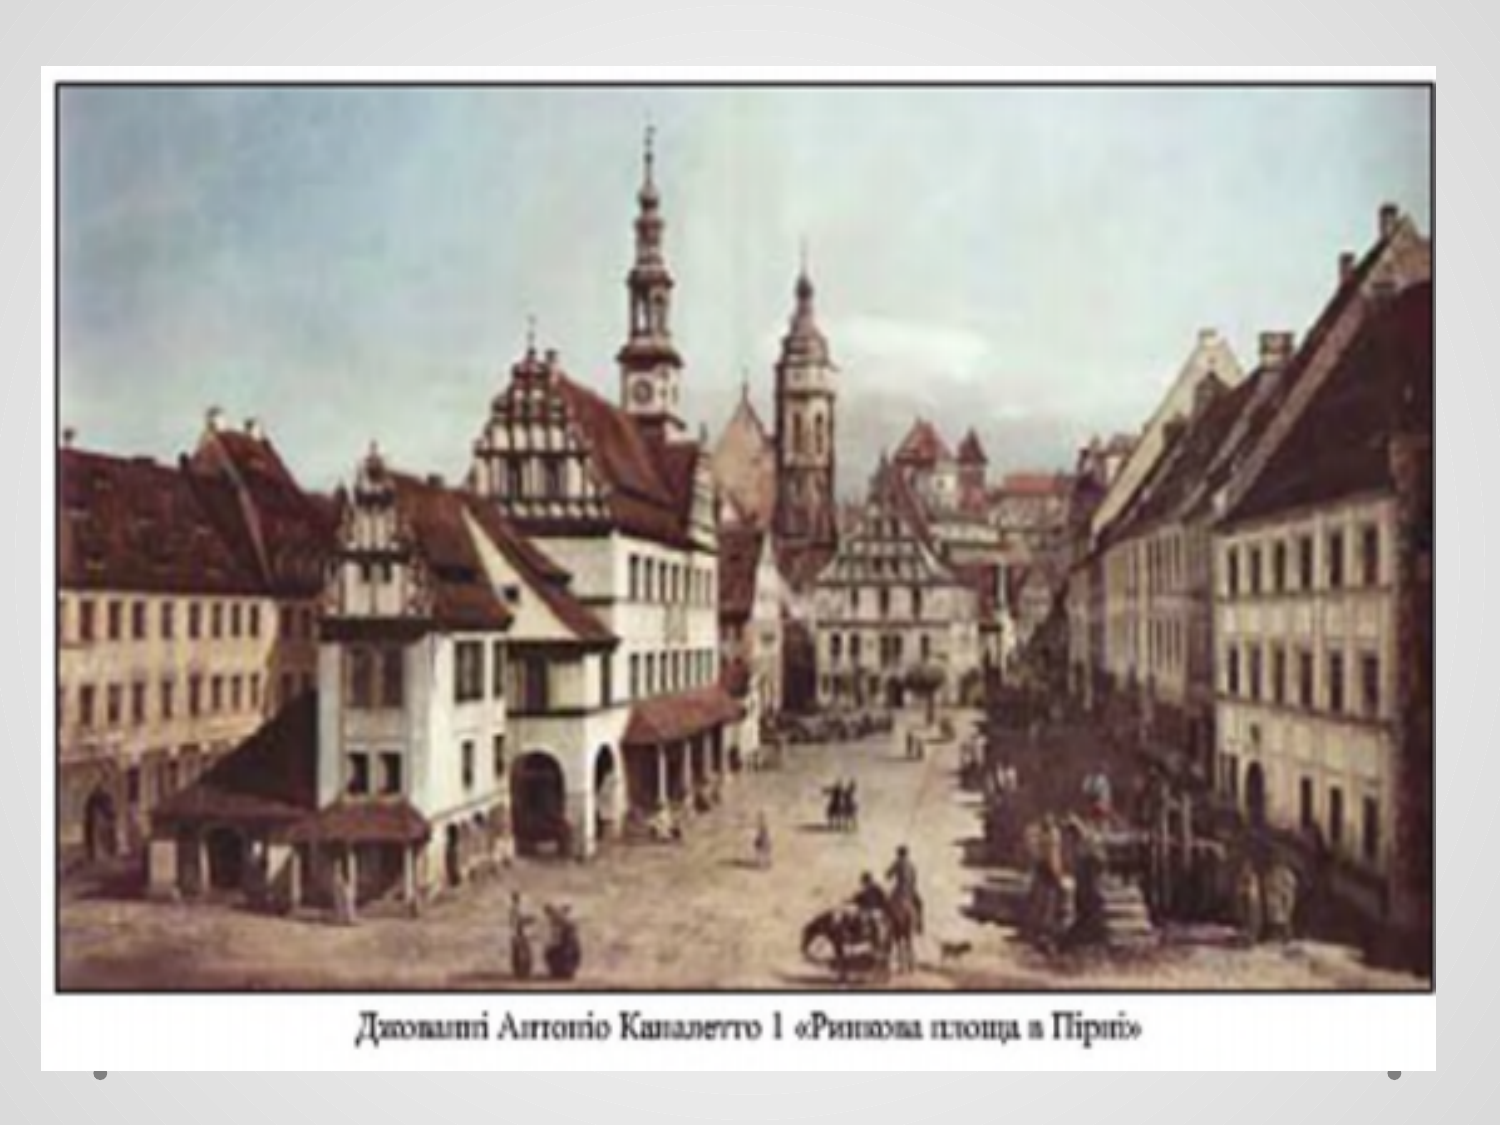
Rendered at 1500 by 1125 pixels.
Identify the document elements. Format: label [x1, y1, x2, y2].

picture [41, 66, 1436, 1071]
